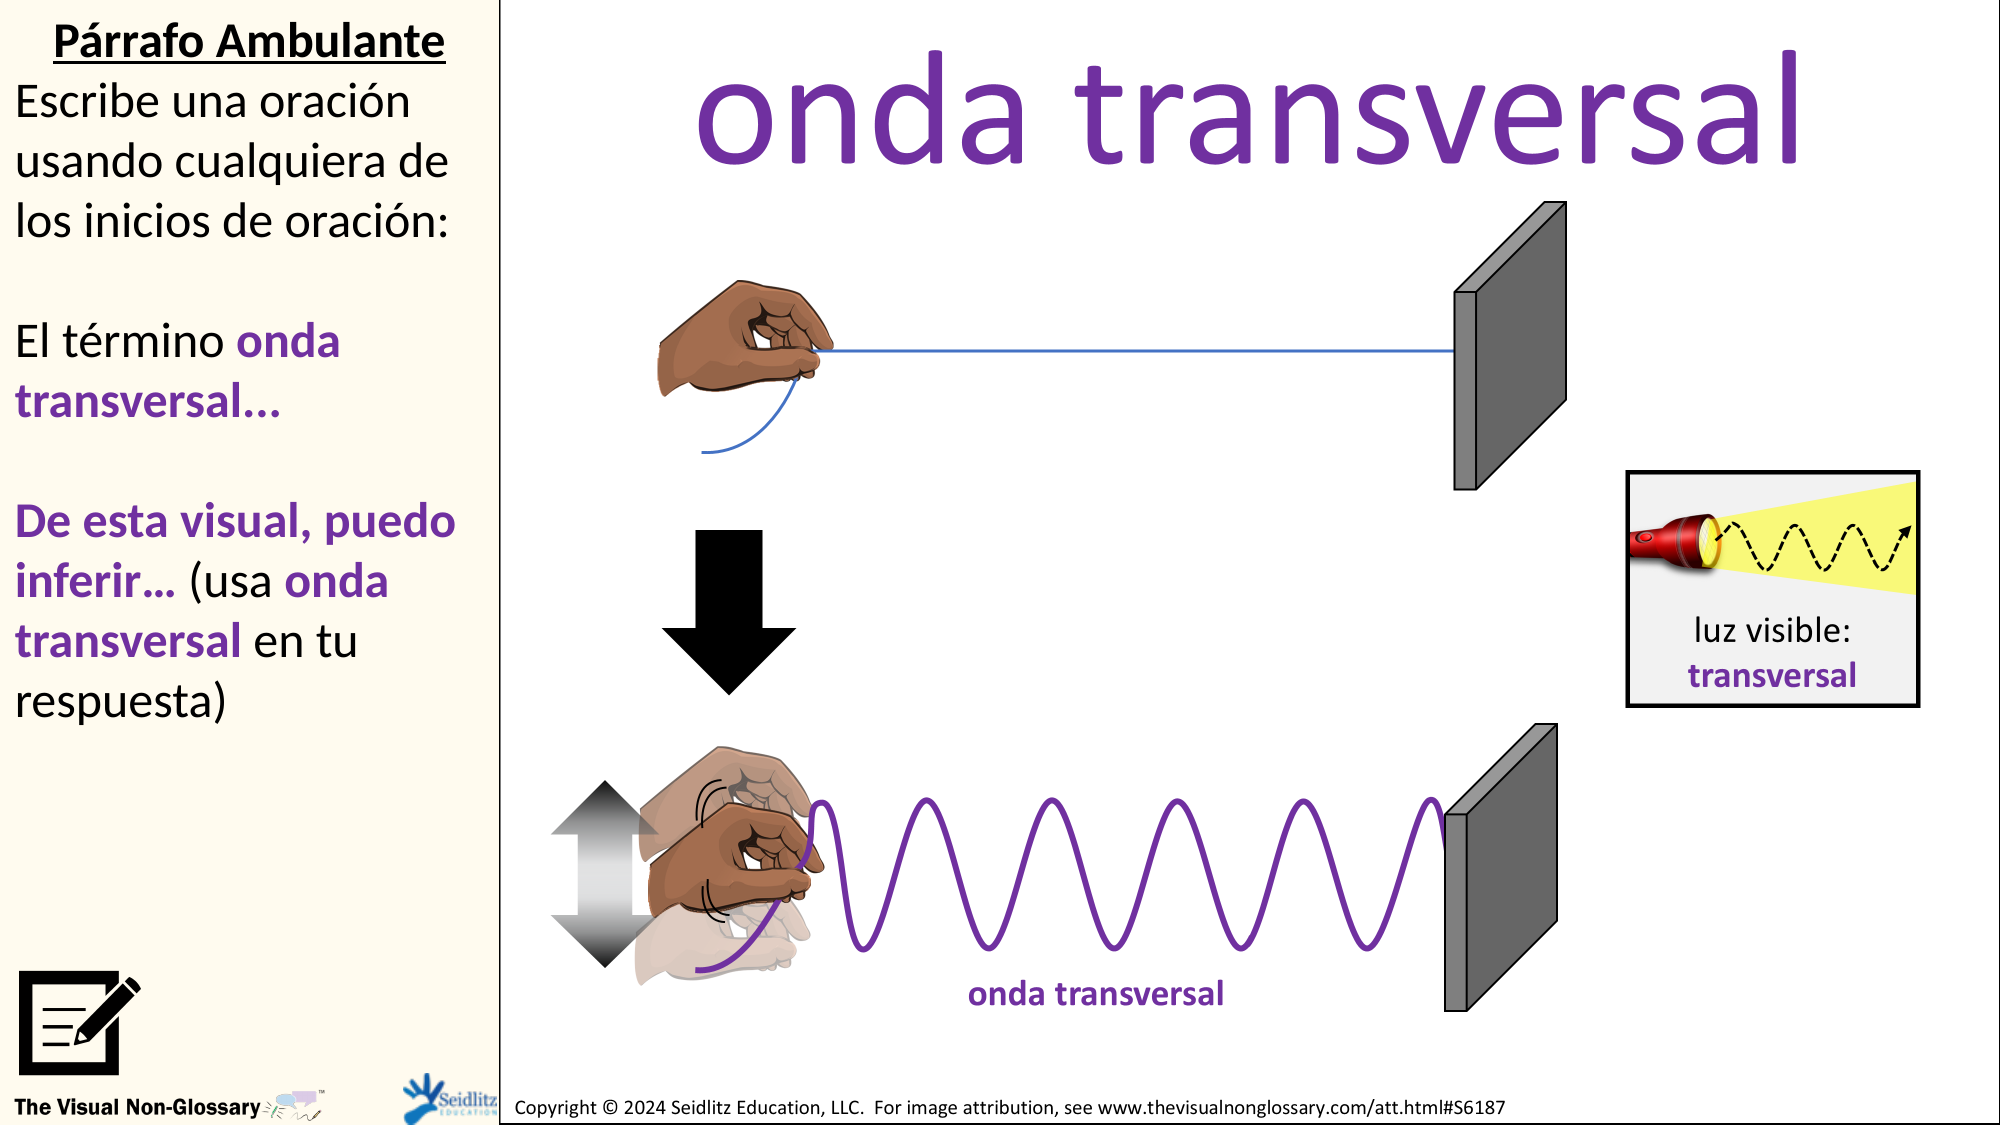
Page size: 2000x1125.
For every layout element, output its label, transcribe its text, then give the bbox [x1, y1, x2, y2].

picture [403, 1073, 497, 1125]
picture [0, 961, 328, 1125]
text_box Párrafo Ambulante [38, 0, 461, 59]
text_box Escribe una oración usando cualquiera de los inicios de oración: El término onda transversal... De esta visual, puedo inferir… (usa onda transversal en tu respuesta) [0, 59, 494, 735]
picture [499, 0, 2000, 1125]
